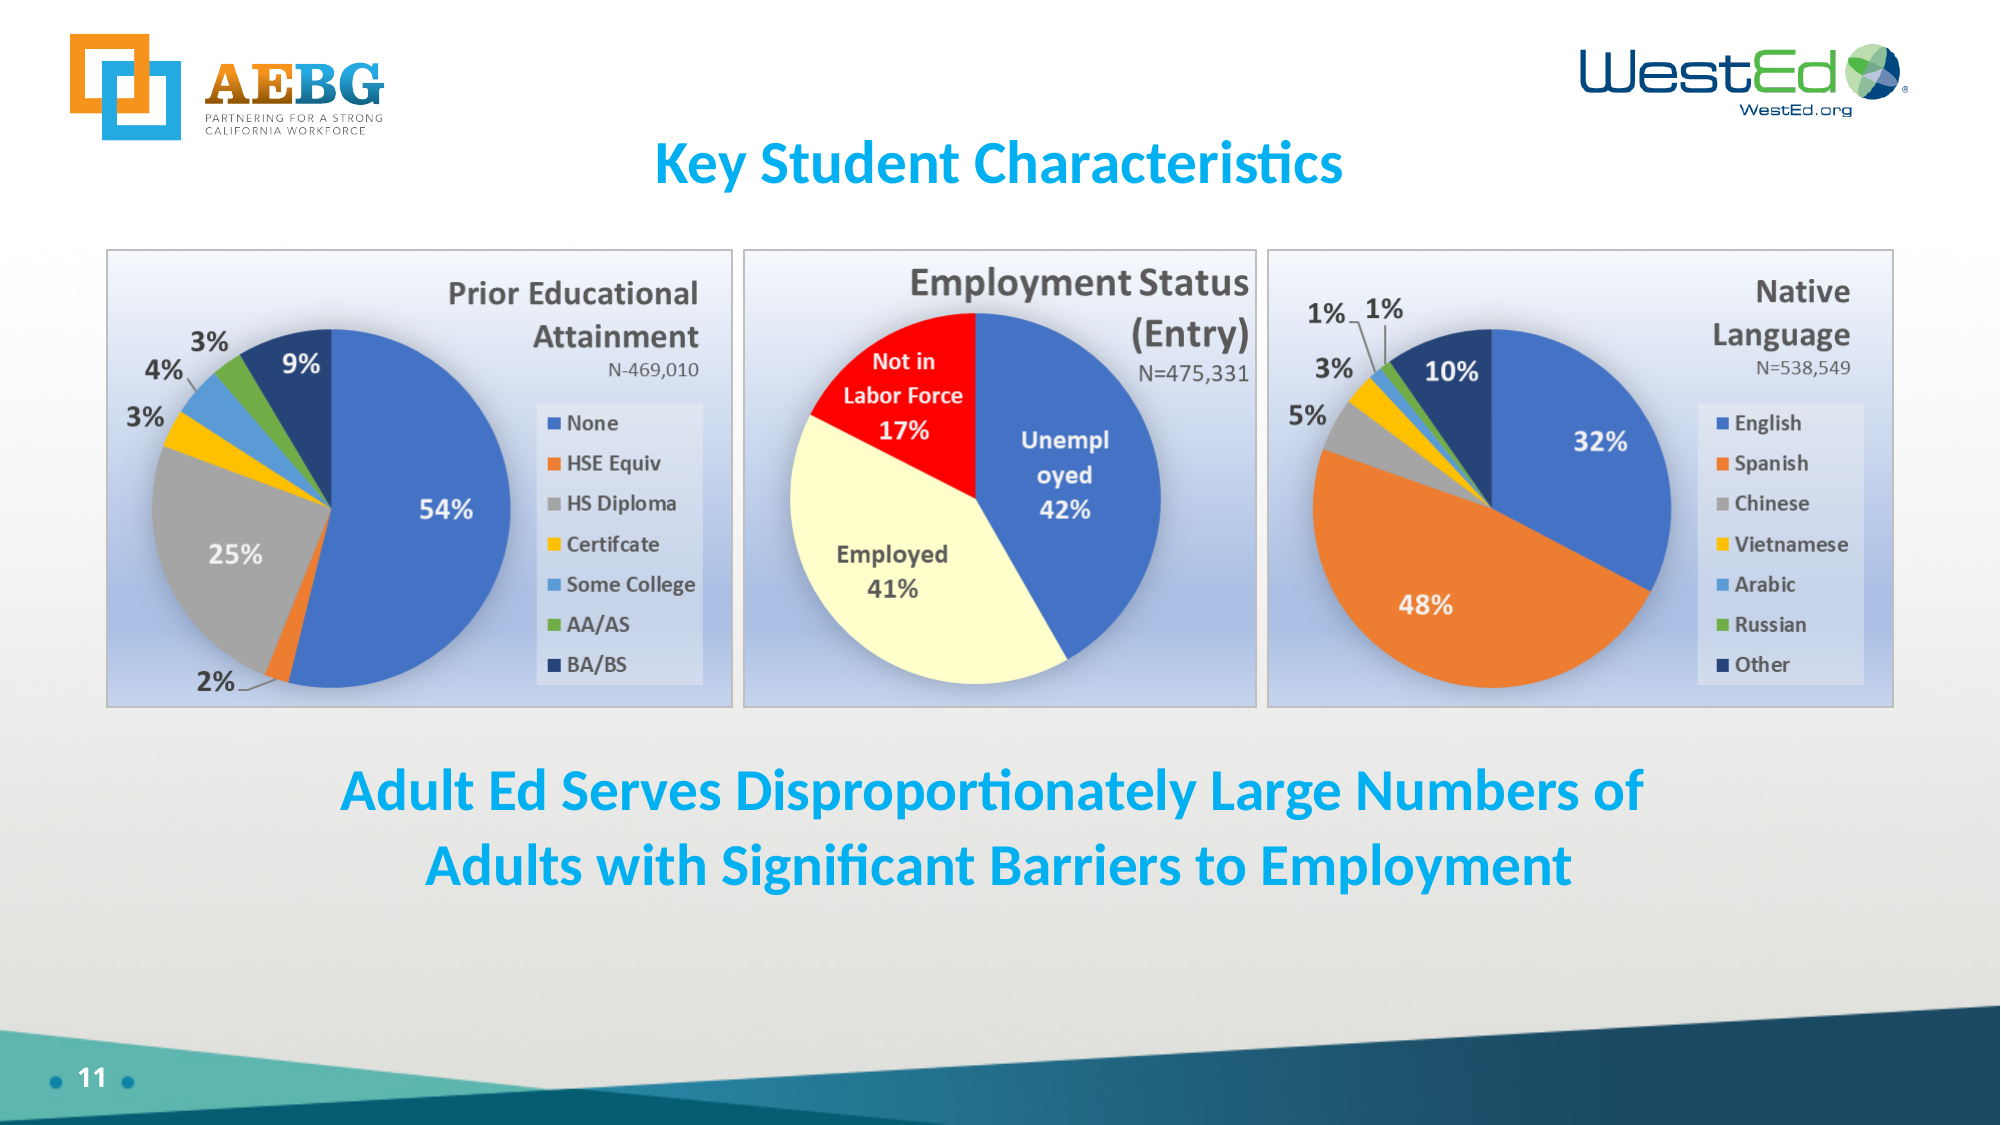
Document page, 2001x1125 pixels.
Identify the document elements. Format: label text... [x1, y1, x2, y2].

picture [0, 205, 2000, 751]
picture [0, 906, 2000, 1125]
picture [0, 0, 2000, 146]
text_box Adult Ed Serves Disproportionately Large Numbers of Adults with Significant Barriers to Employment [0, 751, 2000, 906]
title Key Student Characteristics [0, 123, 2000, 205]
